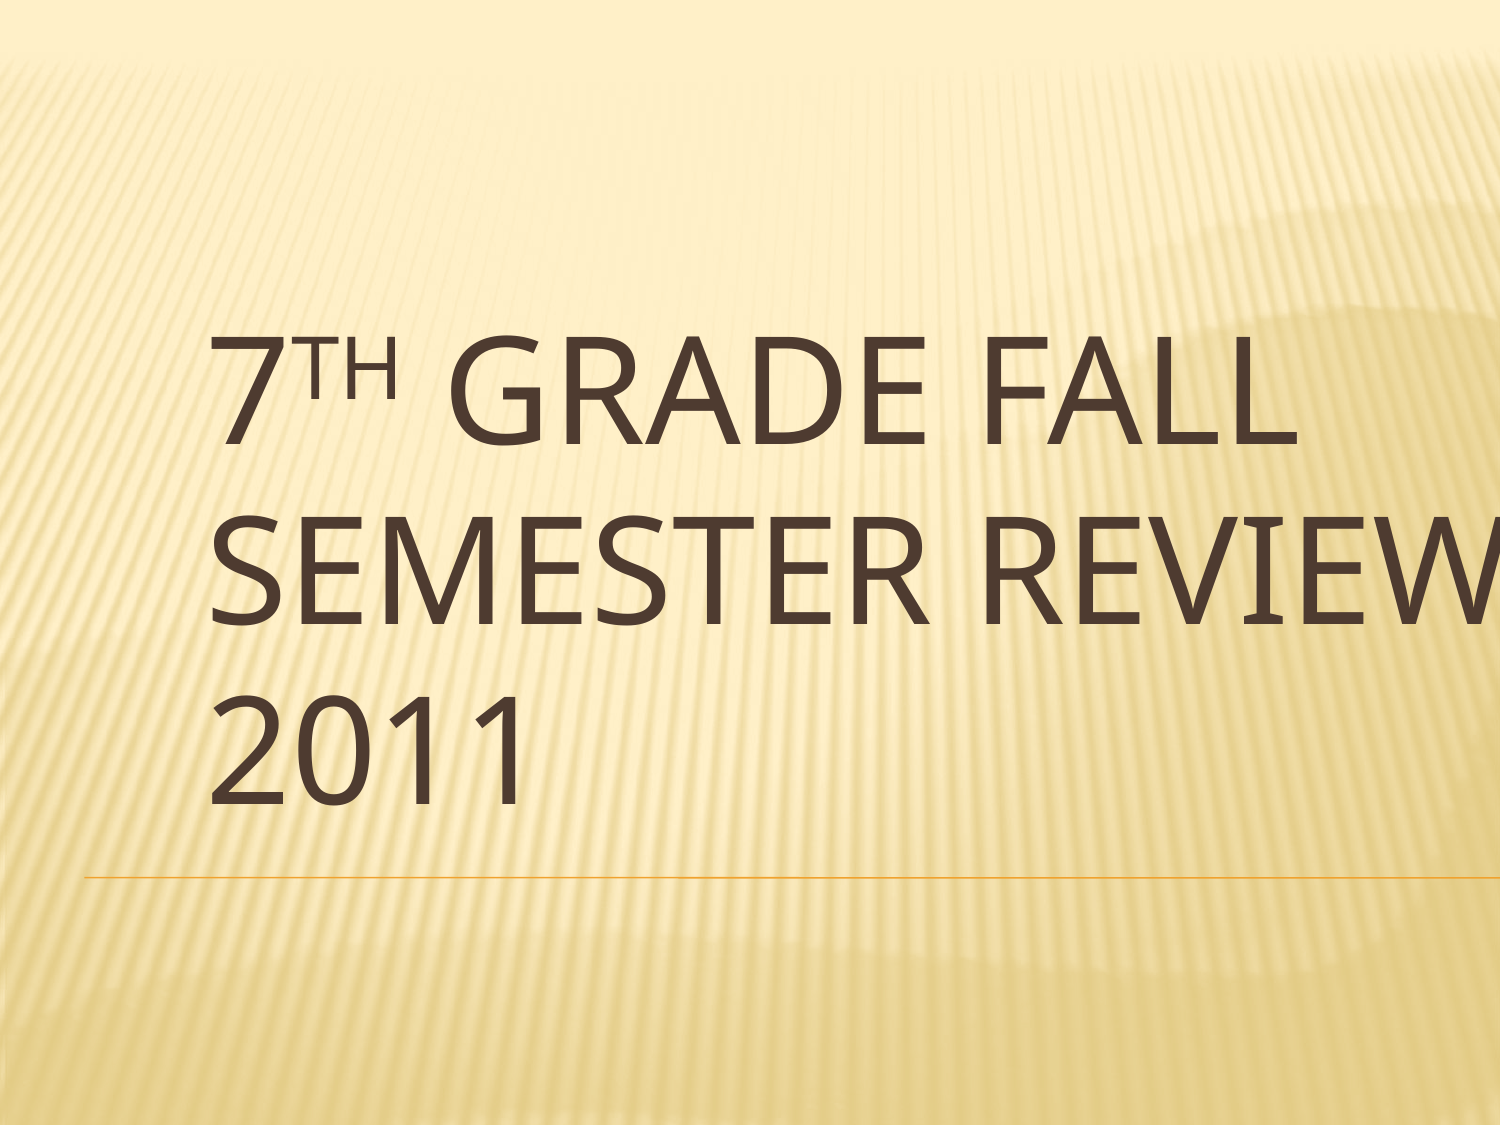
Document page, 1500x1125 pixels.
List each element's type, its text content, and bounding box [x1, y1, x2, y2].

title 7th Grade Fall Semester Review 2011 [190, 287, 1500, 488]
